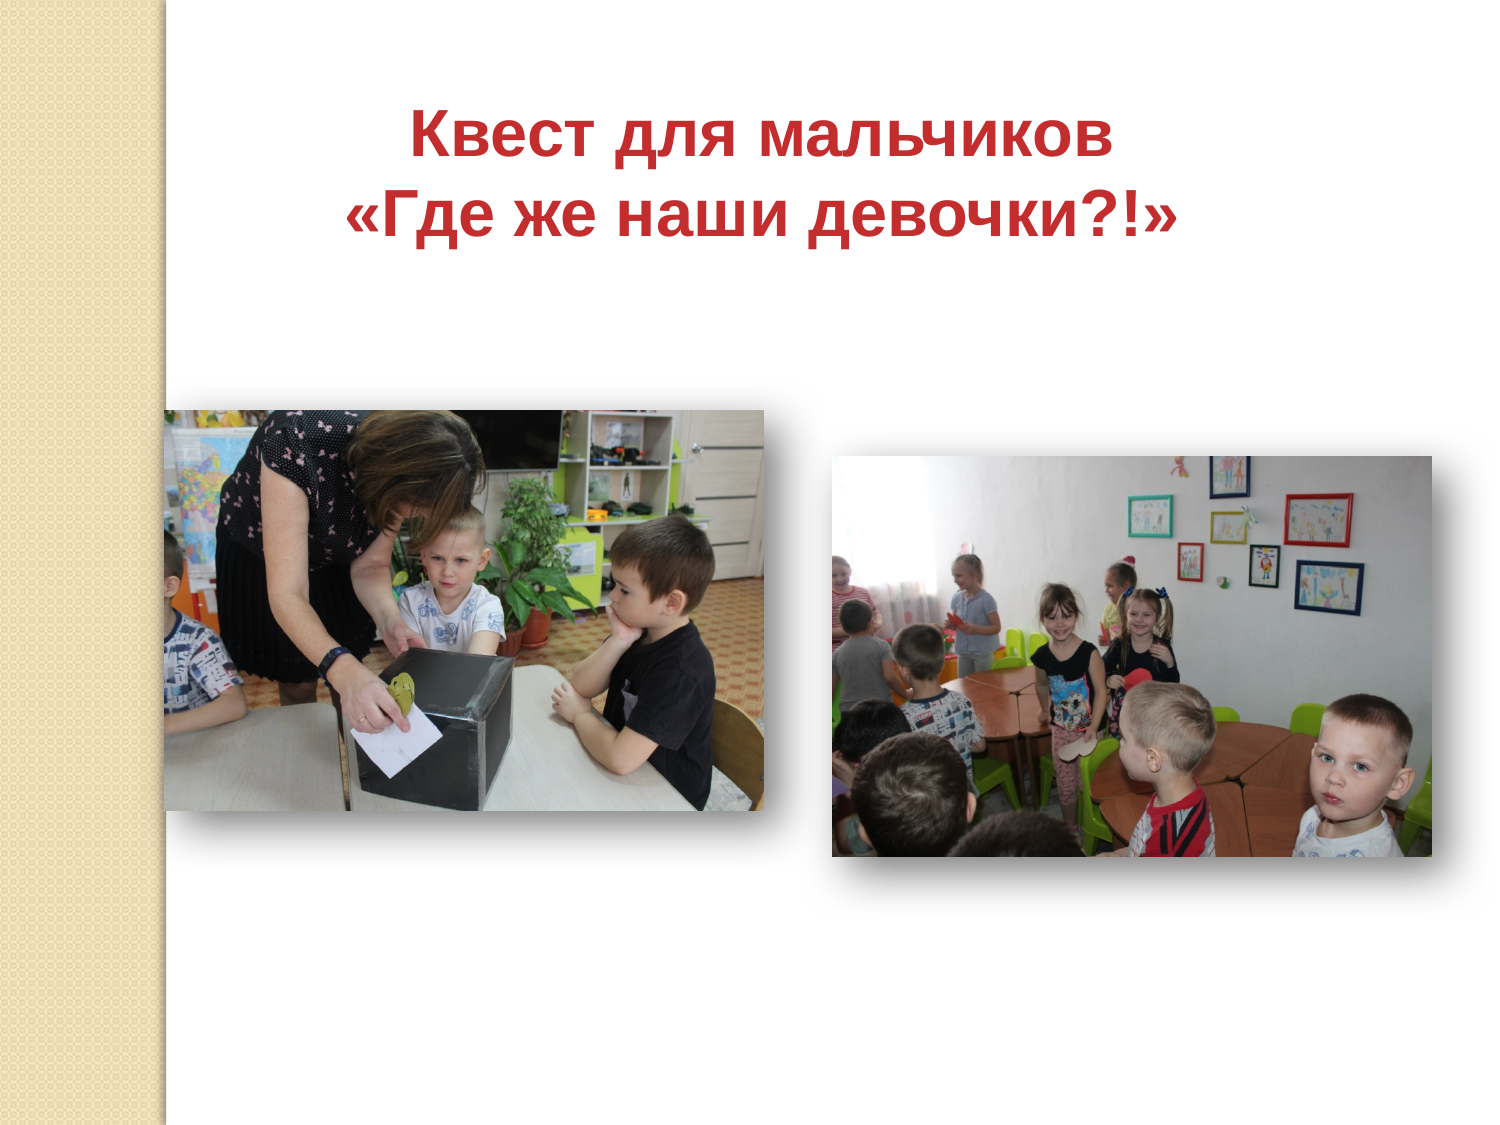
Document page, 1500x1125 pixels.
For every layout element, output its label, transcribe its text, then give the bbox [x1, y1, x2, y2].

text_box Квест для мальчиков «Где же наши девочки?!» [329, 81, 1196, 257]
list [831, 456, 1433, 858]
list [163, 409, 765, 811]
